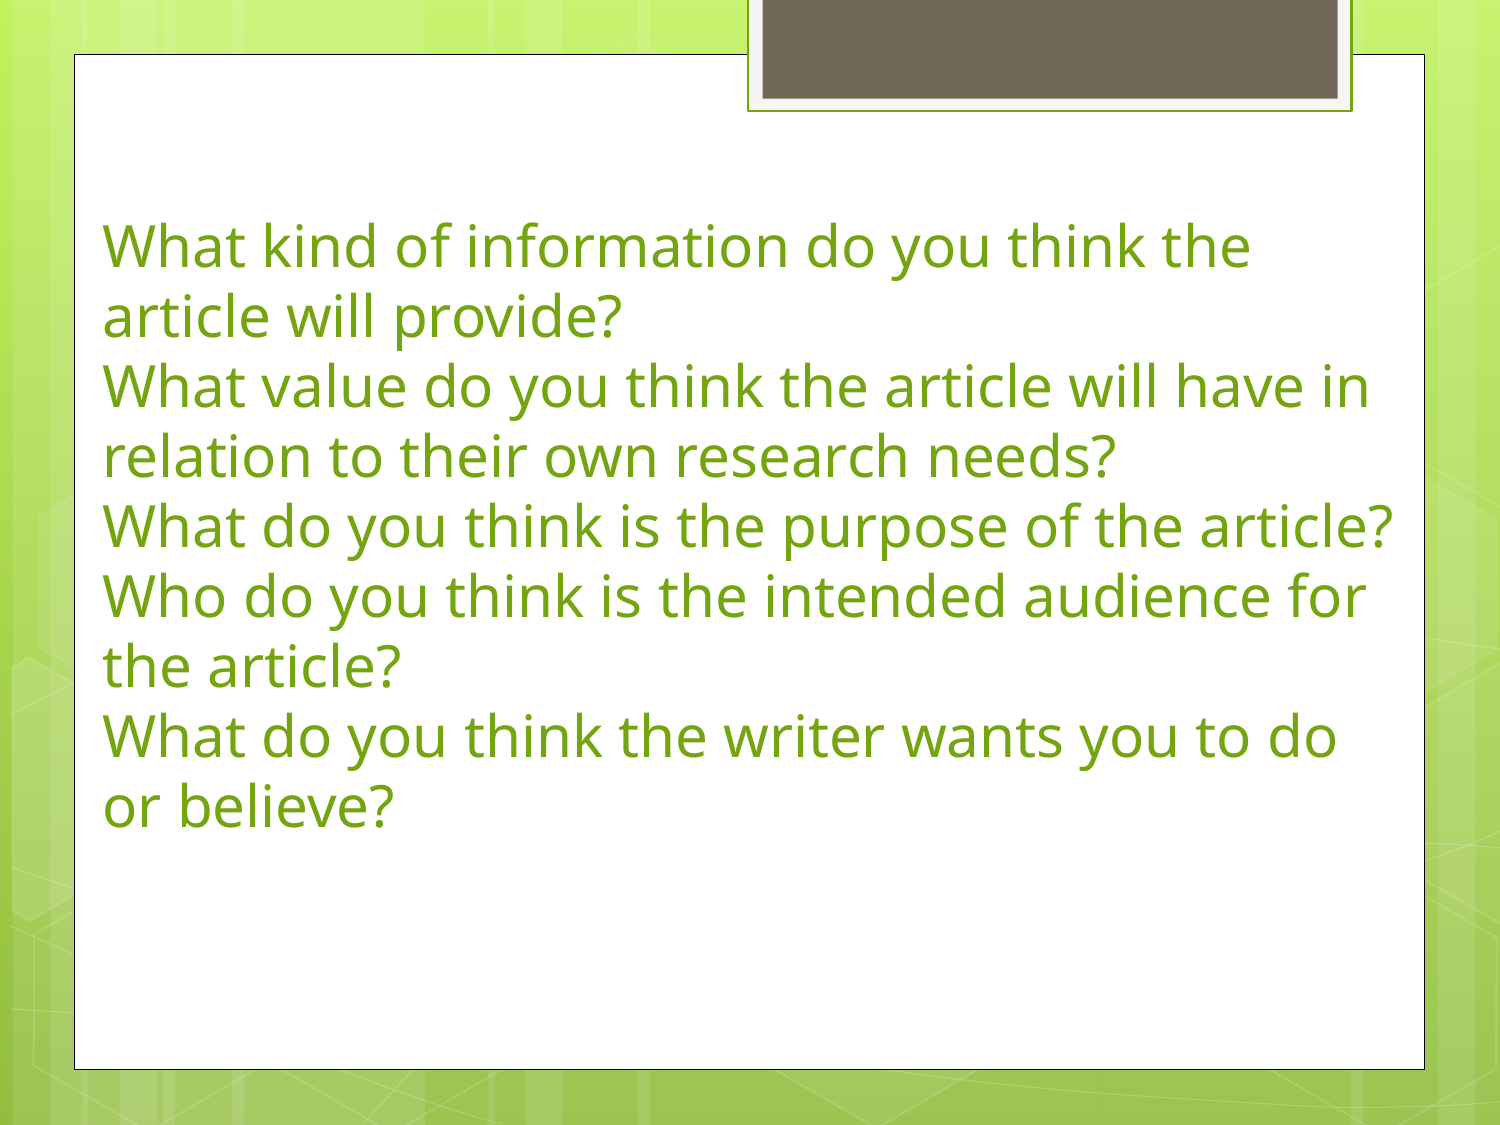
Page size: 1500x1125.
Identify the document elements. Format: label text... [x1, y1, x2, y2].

text_box What kind of information do you think the article will provide? What value do you think the article will have in relation to their own research needs? What do you think is the purpose of the article? Who do you think is the intended audience for the article? What do you think the writer wants you to do or believe? [87, 62, 1422, 917]
title [0, 116, 1338, 1053]
